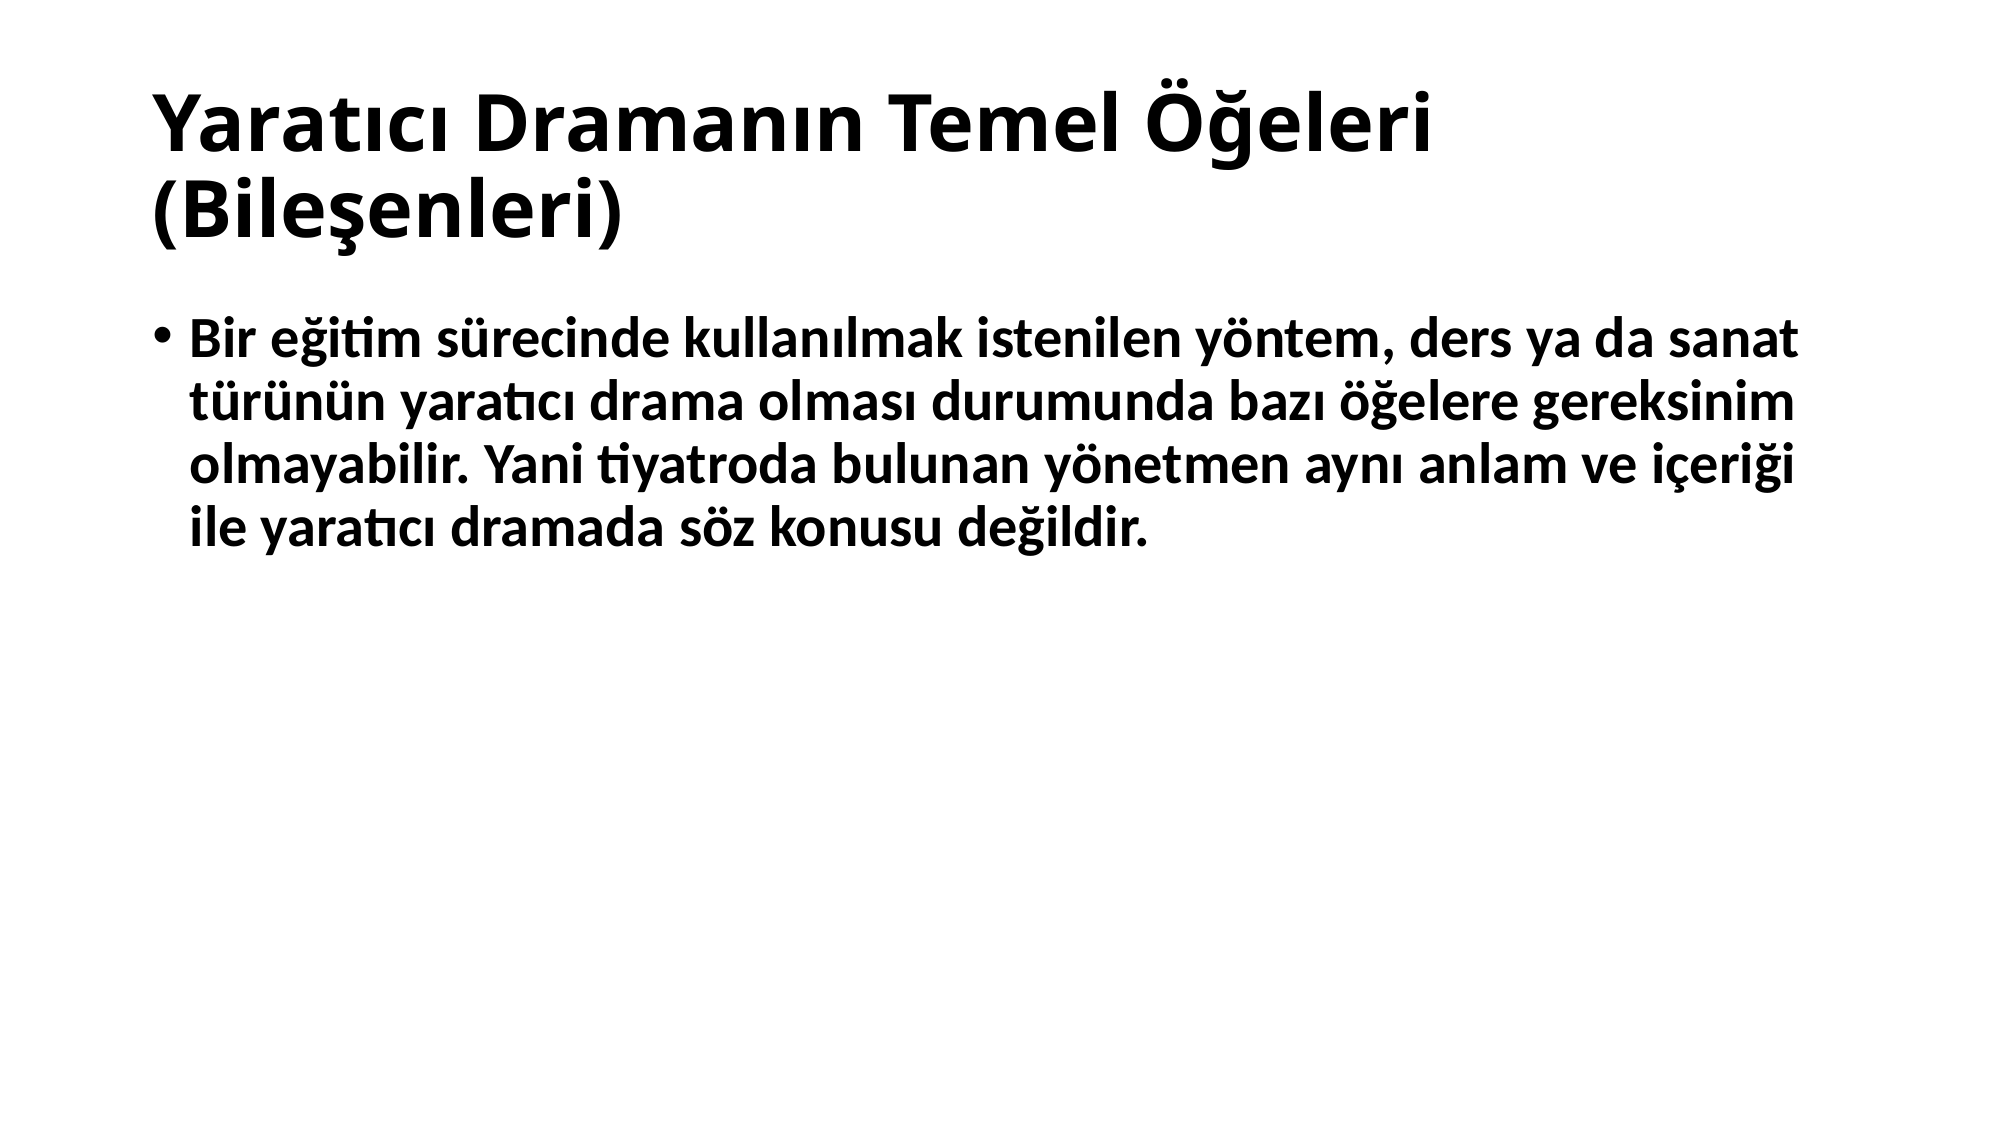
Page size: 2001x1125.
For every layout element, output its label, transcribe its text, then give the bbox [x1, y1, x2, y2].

list Bir eğitim sürecinde kullanılmak istenilen yöntem, ders ya da sanat türünün yaratıcı drama olması durumunda bazı öğelere gereksinim olmayabilir. Yani tiyatroda bulunan yönetmen aynı anlam ve içeriği ile yaratıcı dramada söz konusu değildir. [137, 299, 1863, 1014]
title Yaratıcı Dramanın Temel Öğeleri (Bileşenleri) [137, 59, 1863, 278]
